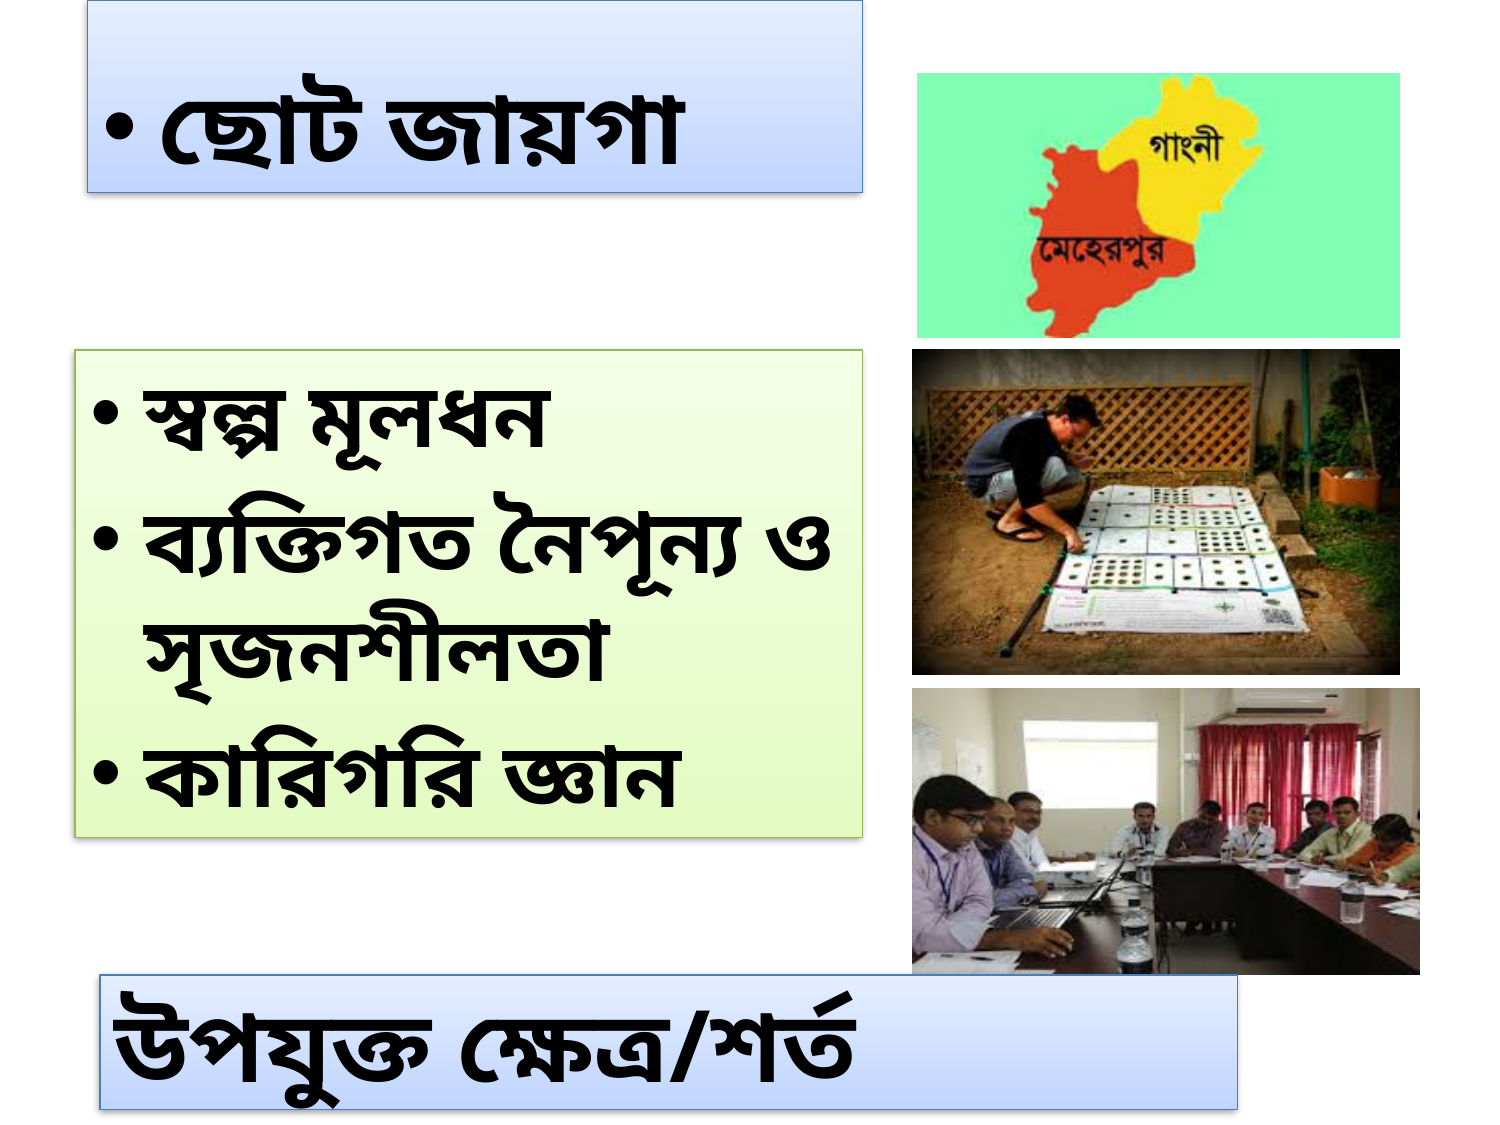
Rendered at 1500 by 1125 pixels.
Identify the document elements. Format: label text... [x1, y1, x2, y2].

list স্বল্প মূলধন ব্যক্তিগত নৈপূন্য ও সৃজনশীলতা কারিগরি জ্ঞান [74, 349, 863, 838]
picture [917, 73, 1401, 338]
picture [912, 688, 1420, 976]
list ছোট জায়গা [87, 0, 863, 193]
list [912, 349, 1401, 676]
text_box উপযুক্ত ক্ষেত্র/শর্ত [99, 974, 1238, 1110]
